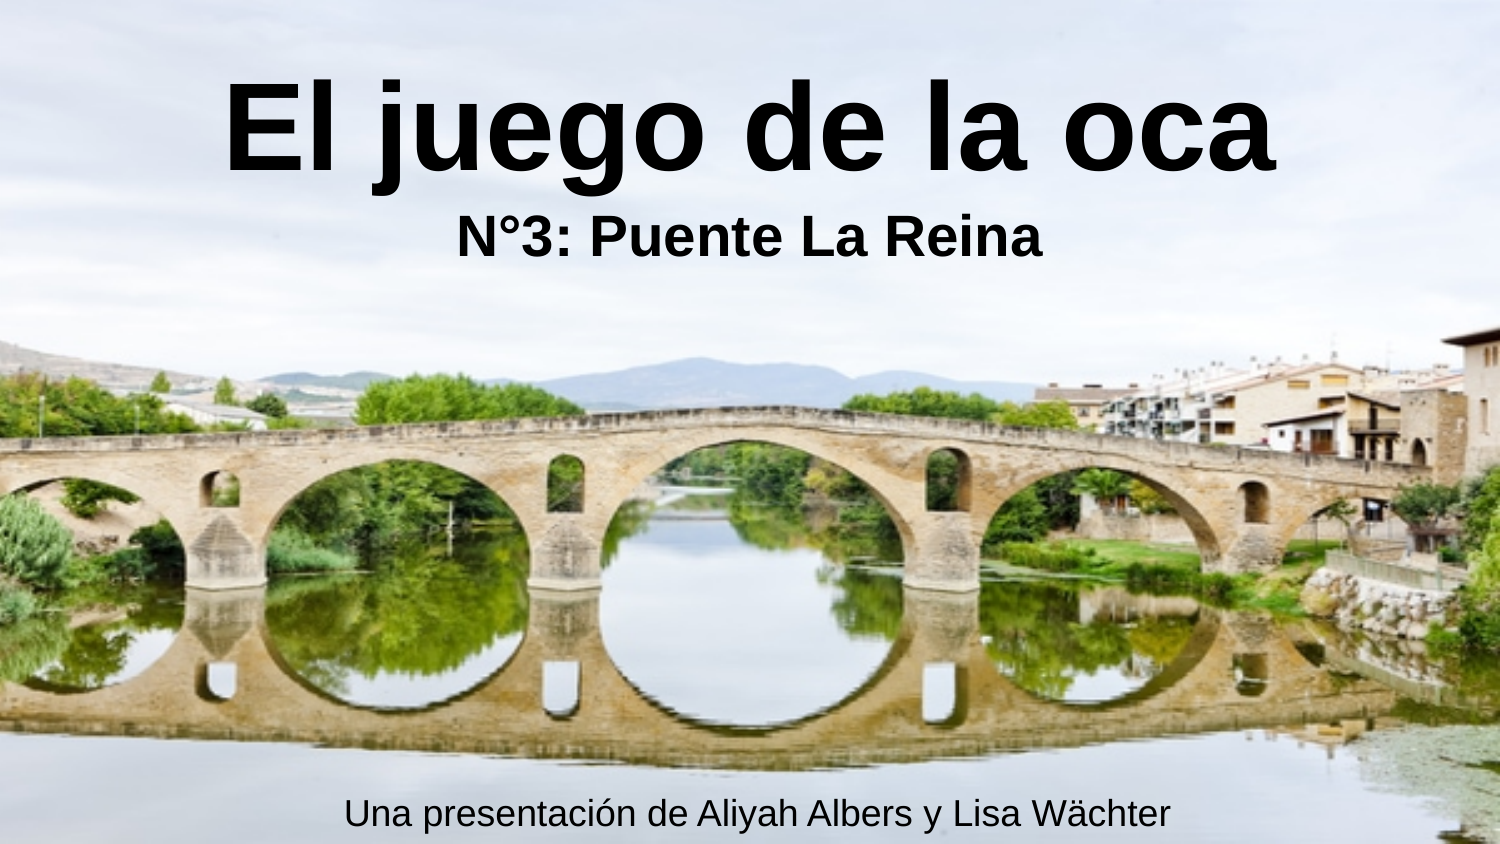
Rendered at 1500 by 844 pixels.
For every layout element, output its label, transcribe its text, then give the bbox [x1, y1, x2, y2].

subtitle N°3: Puente La Reina [51, 182, 1449, 286]
title El juego de la oca [51, 61, 1449, 182]
picture [0, 0, 1500, 844]
text_box Una presentación de Aliyah Albers y Lisa Wächter [328, 773, 1203, 844]
